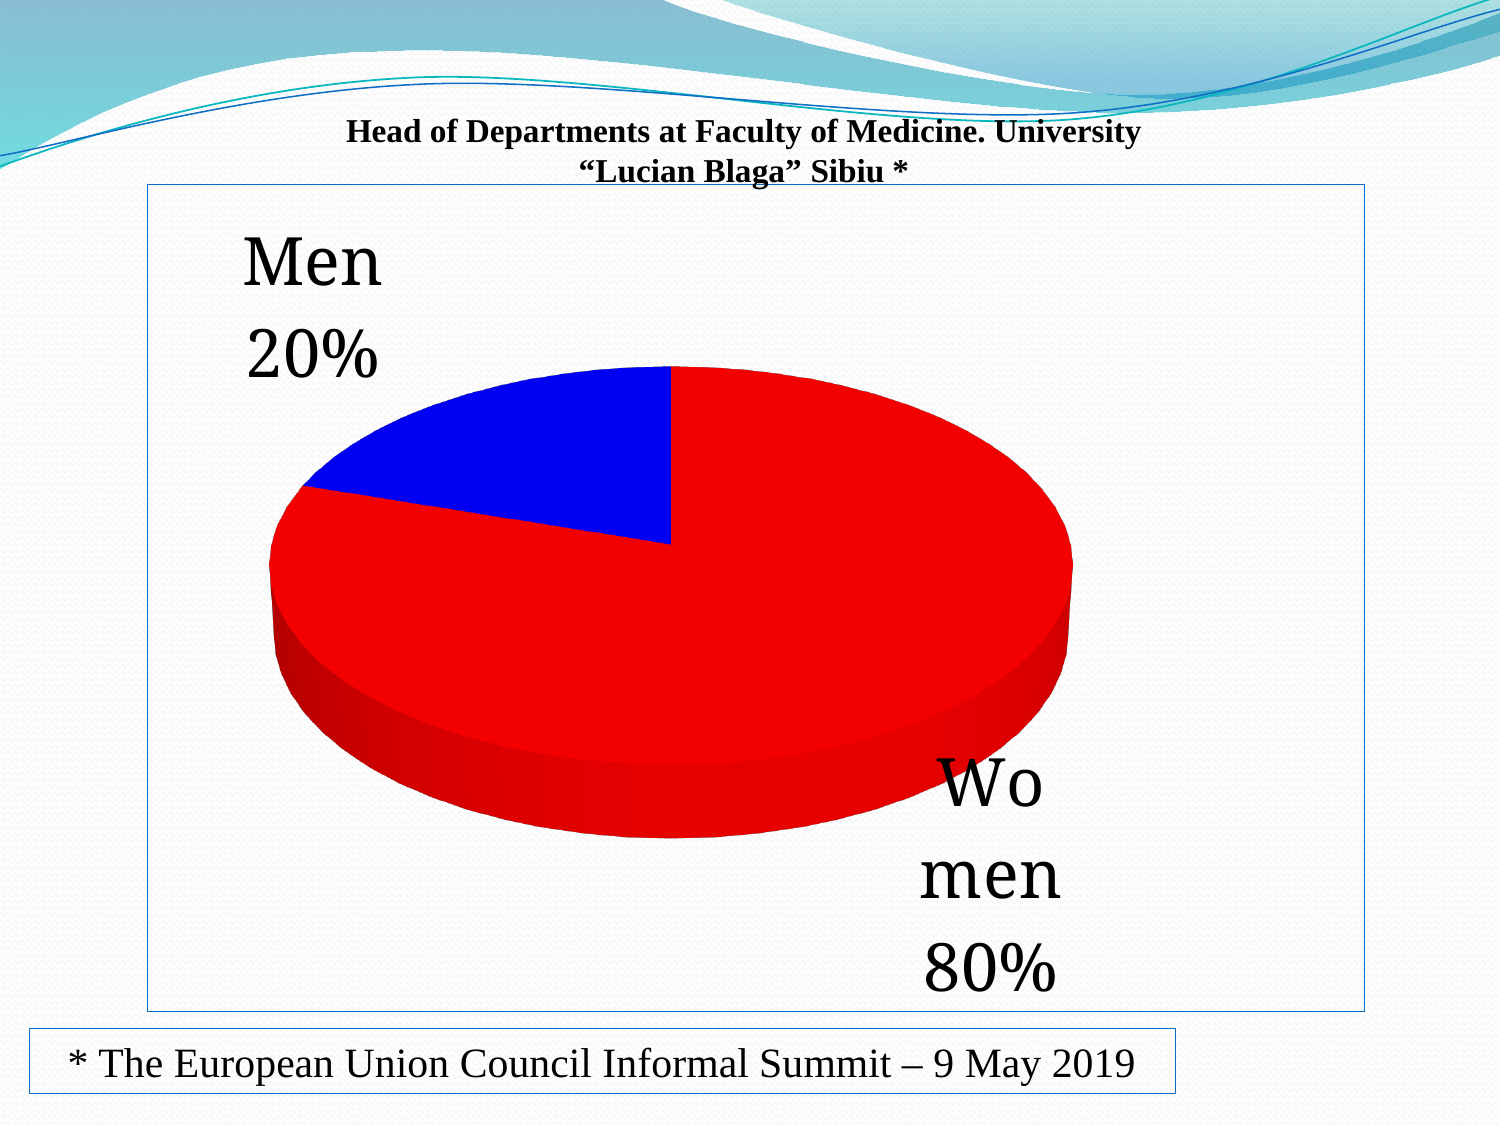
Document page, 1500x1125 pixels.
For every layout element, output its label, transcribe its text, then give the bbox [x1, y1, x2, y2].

text_box * The European Union Council Informal Summit – 9 May 2019 [29, 1028, 1176, 1094]
chart [147, 184, 1365, 1012]
text_box Head of Departments at Faculty of Medicine. University “Lucian Blaga” Sibiu * [312, 101, 1176, 184]
